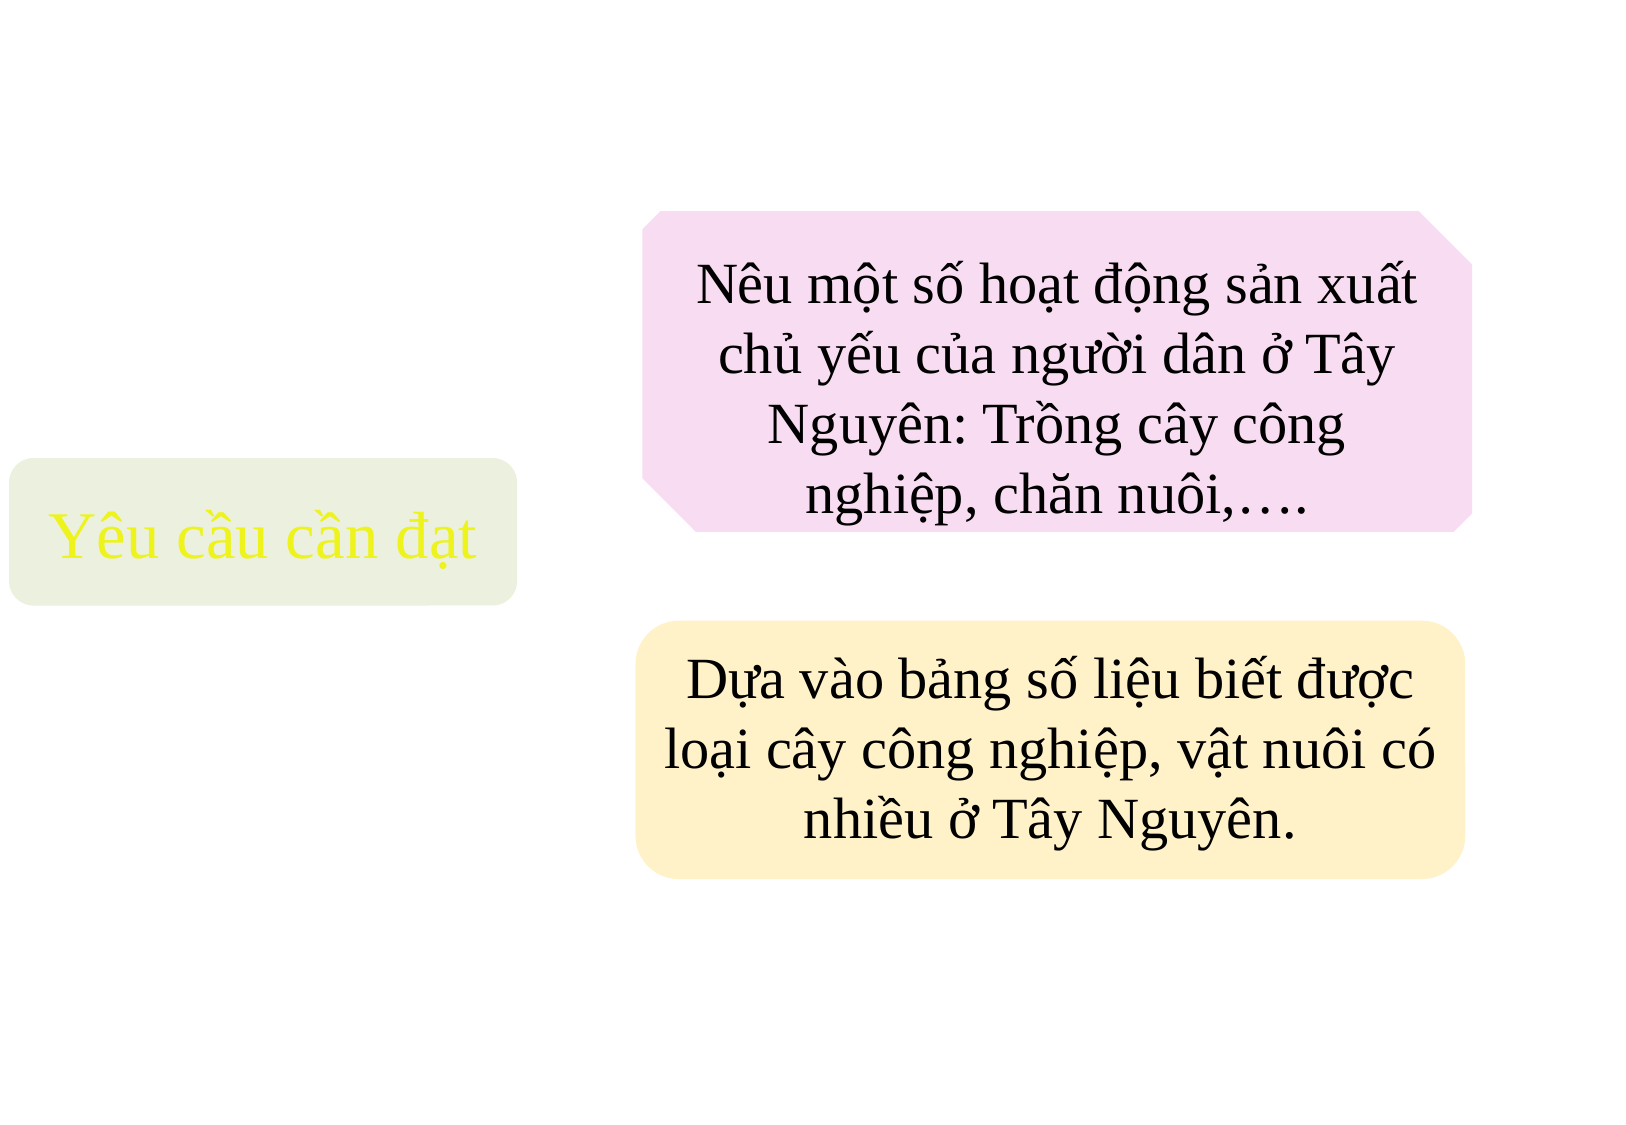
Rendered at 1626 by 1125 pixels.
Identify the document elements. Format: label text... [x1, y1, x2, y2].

text_box Nêu một số hoạt động sản xuất chủ yếu của người dân ở Tây Nguyên: Trồng cây công nghiệp, chăn nuôi,…. [642, 211, 1473, 532]
text_box Dựa vào bảng số liệu biết được loại cây công nghiệp, vật nuôi có nhiều ở Tây Nguyên. [635, 620, 1466, 880]
text_box Yêu cầu cần đạt [6, 455, 520, 608]
